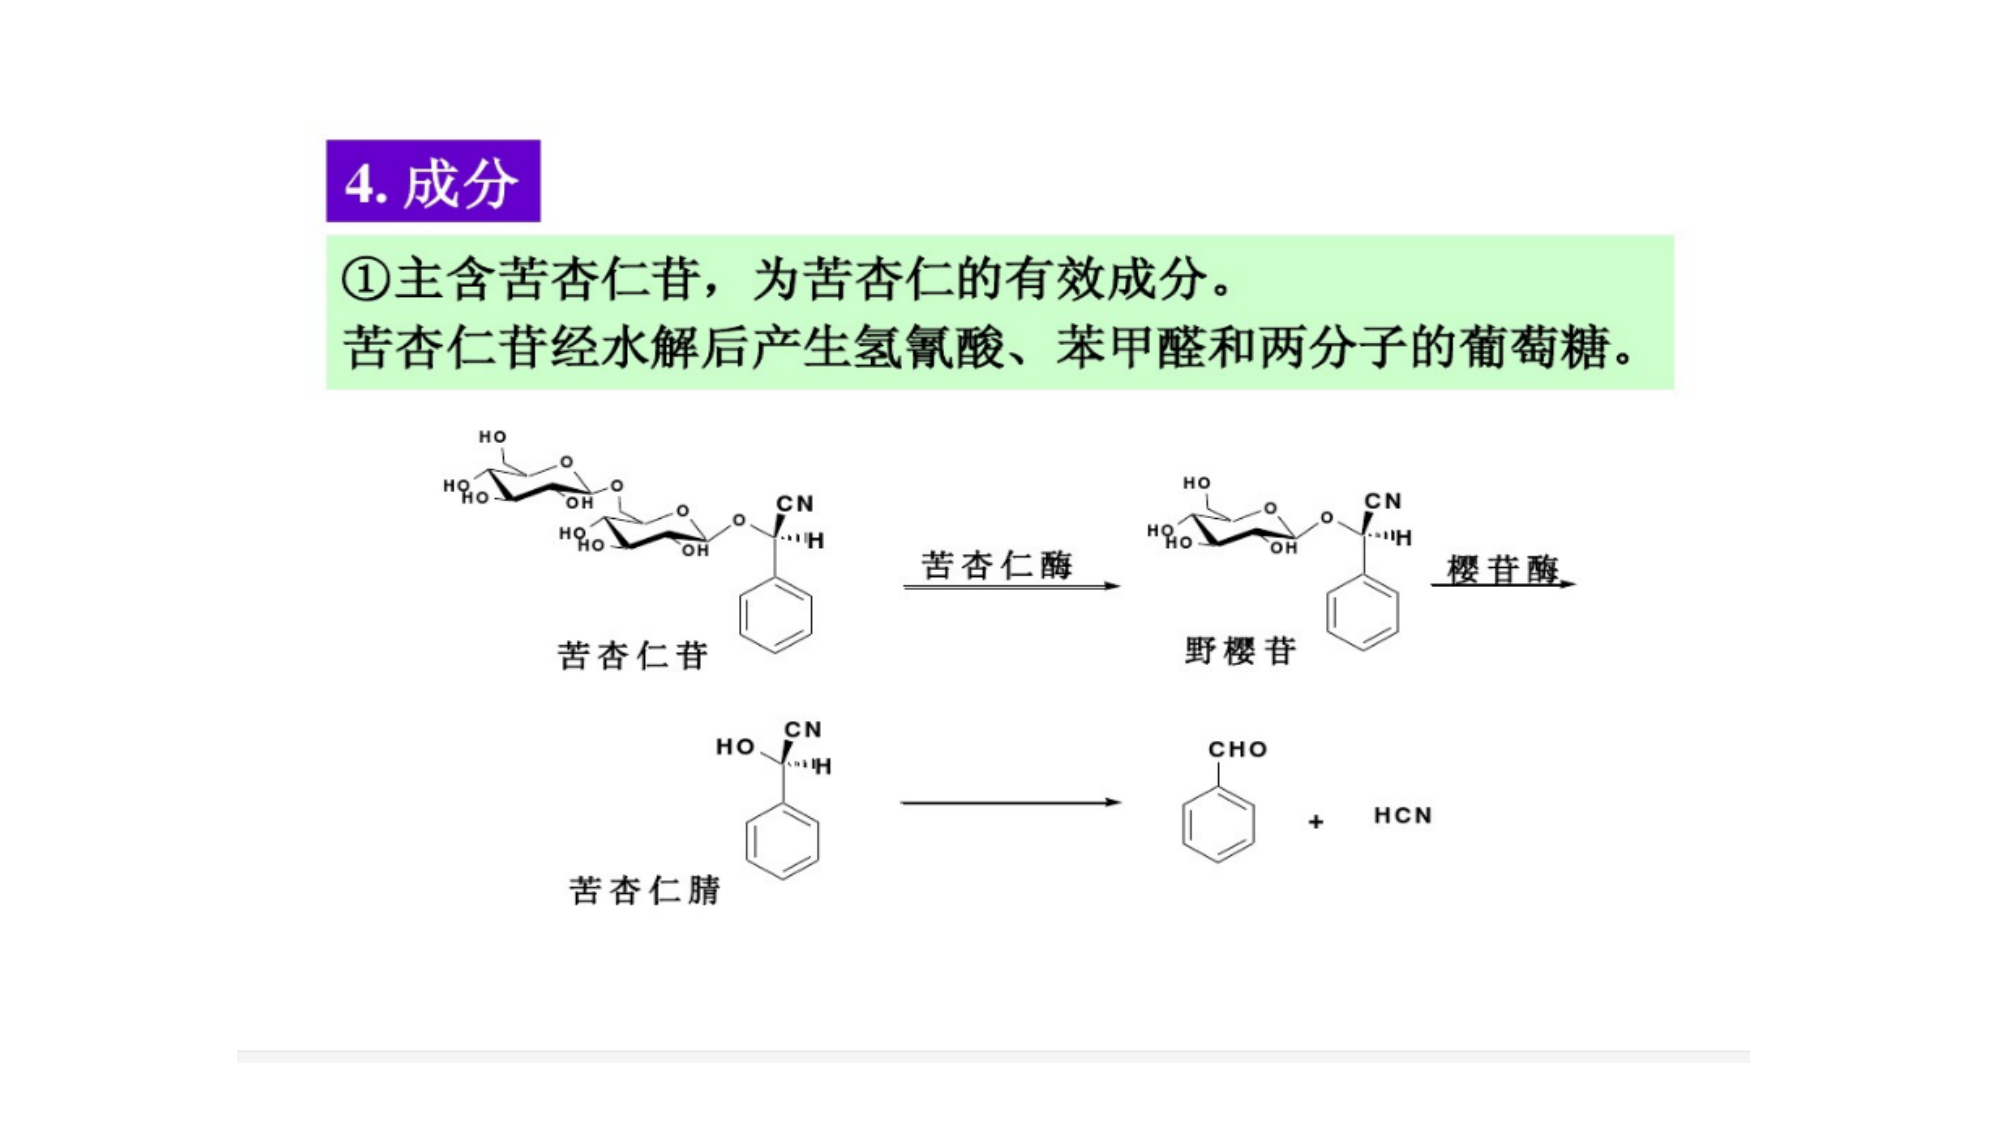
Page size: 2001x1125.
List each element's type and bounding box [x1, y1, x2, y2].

list [237, 48, 1750, 1063]
